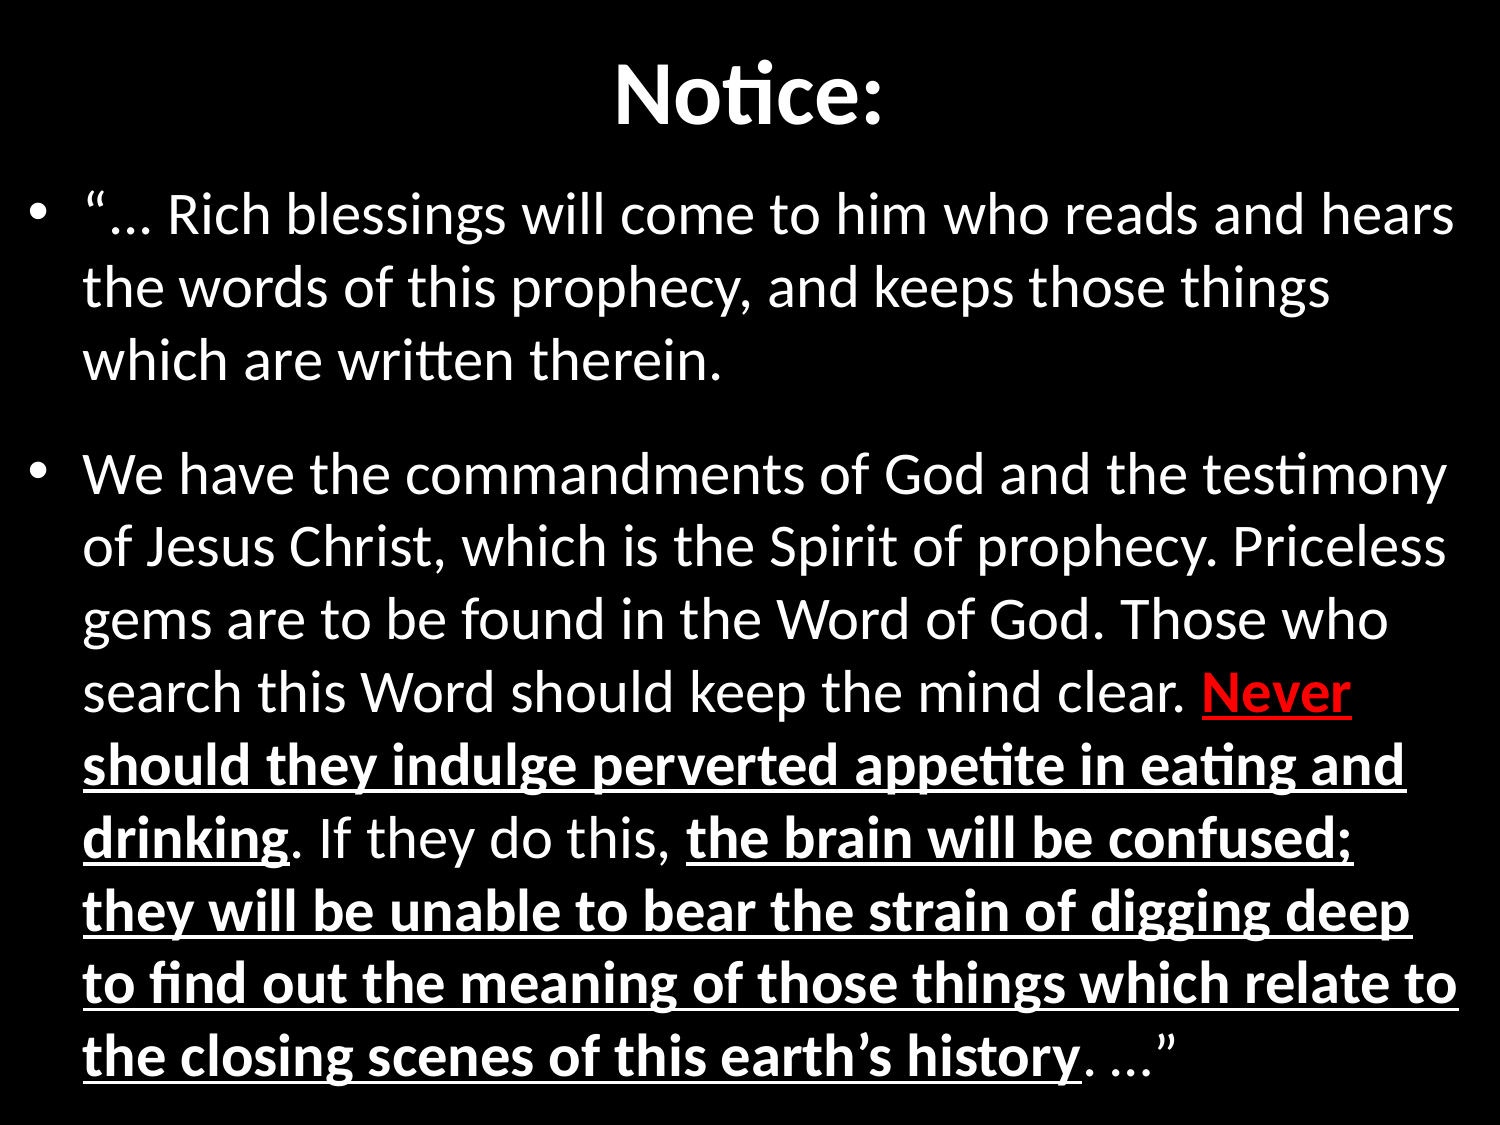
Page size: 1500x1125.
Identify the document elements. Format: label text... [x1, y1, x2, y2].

list “... Rich blessings will come to him who reads and hears the words of this prophecy, and keeps those things which are written therein. We have the commandments of God and the testimony of Jesus Christ, which is the Spirit of prophecy. Priceless gems are to be found in the Word of God. Those who search this Word should keep the mind clear. Never should they indulge perverted appetite in eating and drinking. If they do this, the brain will be confused; they will be unable to bear the strain of digging deep to find out the meaning of those things which relate to the closing scenes of this earth’s history. …” [12, 162, 1488, 1100]
title Notice: [75, 24, 1425, 150]
